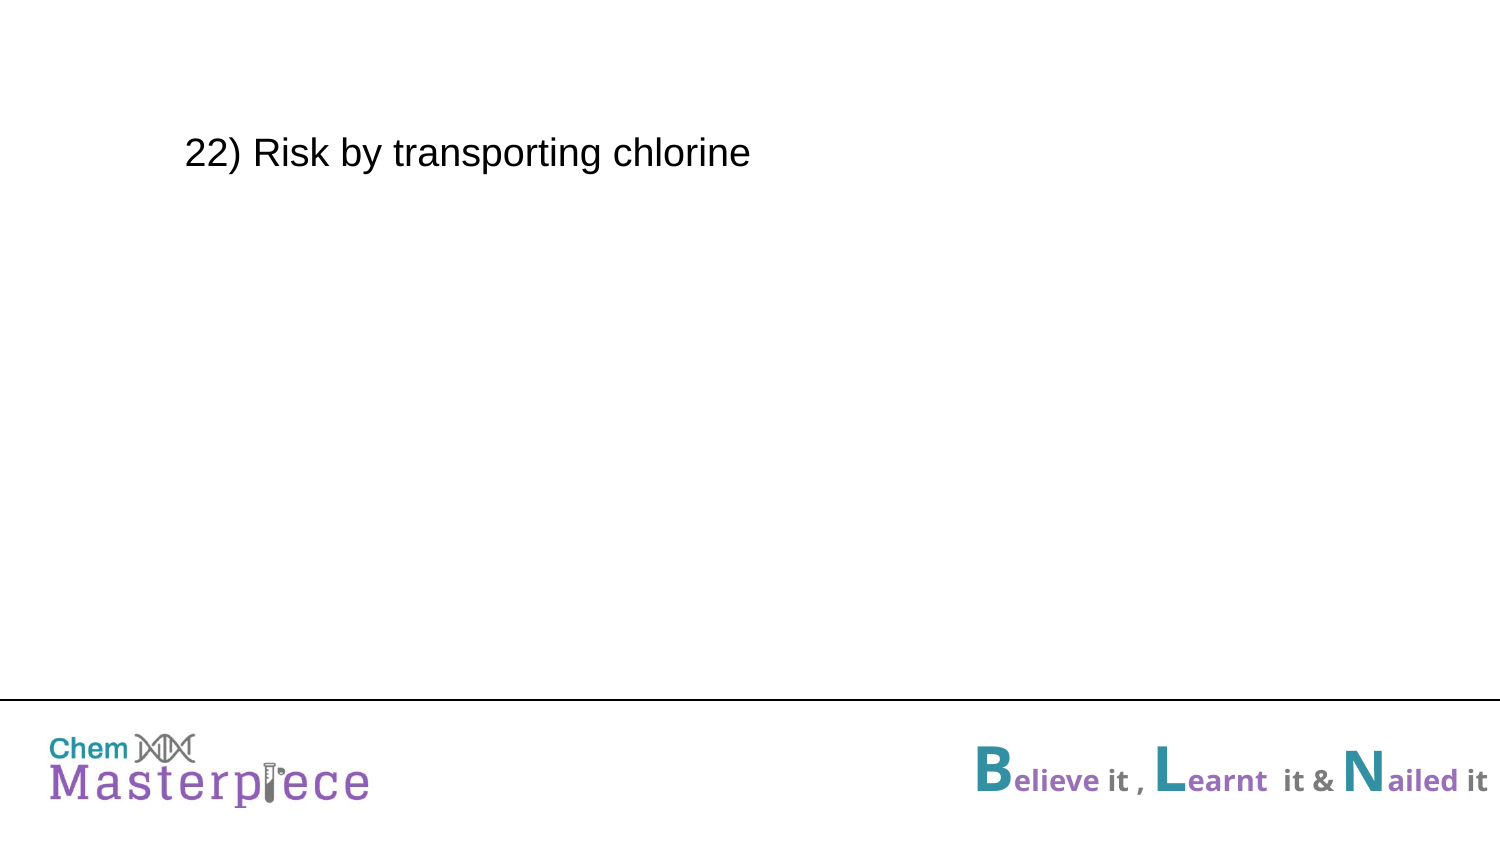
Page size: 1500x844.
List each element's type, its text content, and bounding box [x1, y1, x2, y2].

text_box Believe it , Learnt it & Nailed it [960, 723, 1500, 810]
text_box 22) Risk by transporting chlorine [169, 112, 1104, 190]
picture [26, 715, 386, 808]
